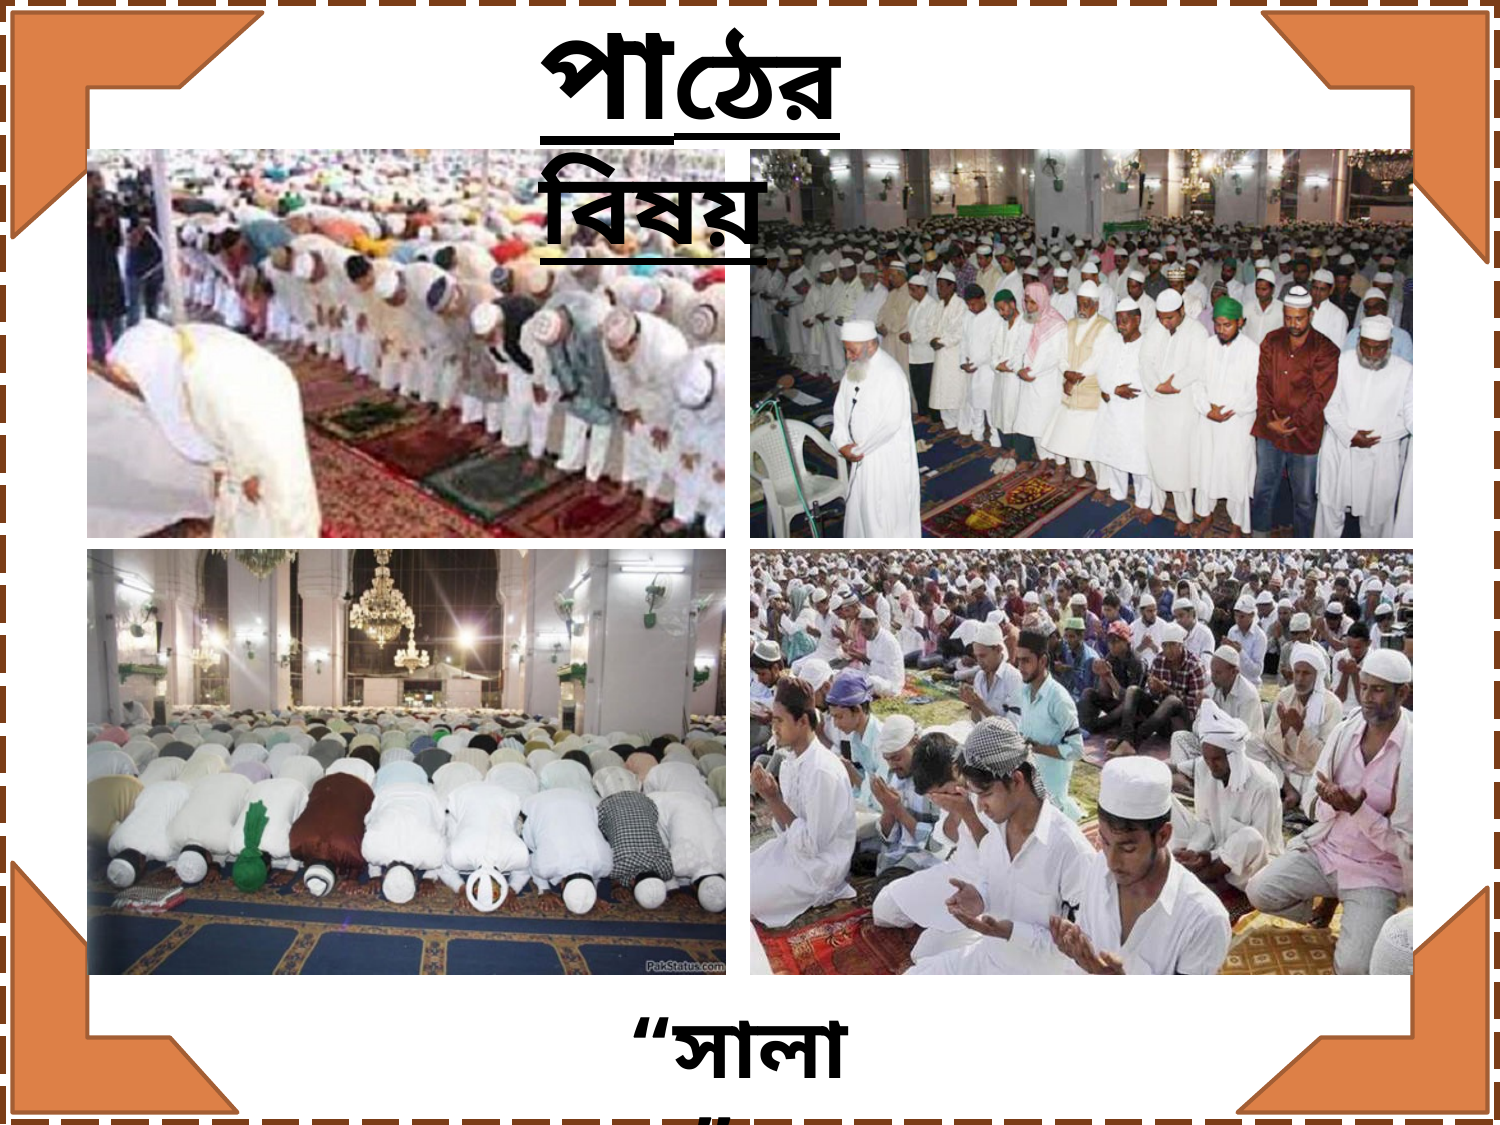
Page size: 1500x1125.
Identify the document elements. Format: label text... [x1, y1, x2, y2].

text_box [10, 860, 240, 1115]
picture [749, 149, 1413, 538]
picture [87, 149, 726, 538]
picture [749, 549, 1413, 976]
text_box “সালাত” [612, 987, 888, 1125]
text_box পাঠের বিষয় [524, 0, 963, 273]
text_box [0, 0, 1500, 1125]
text_box [10, 10, 265, 240]
picture [87, 549, 726, 976]
text_box [1235, 885, 1490, 1115]
text_box [1260, 10, 1490, 265]
